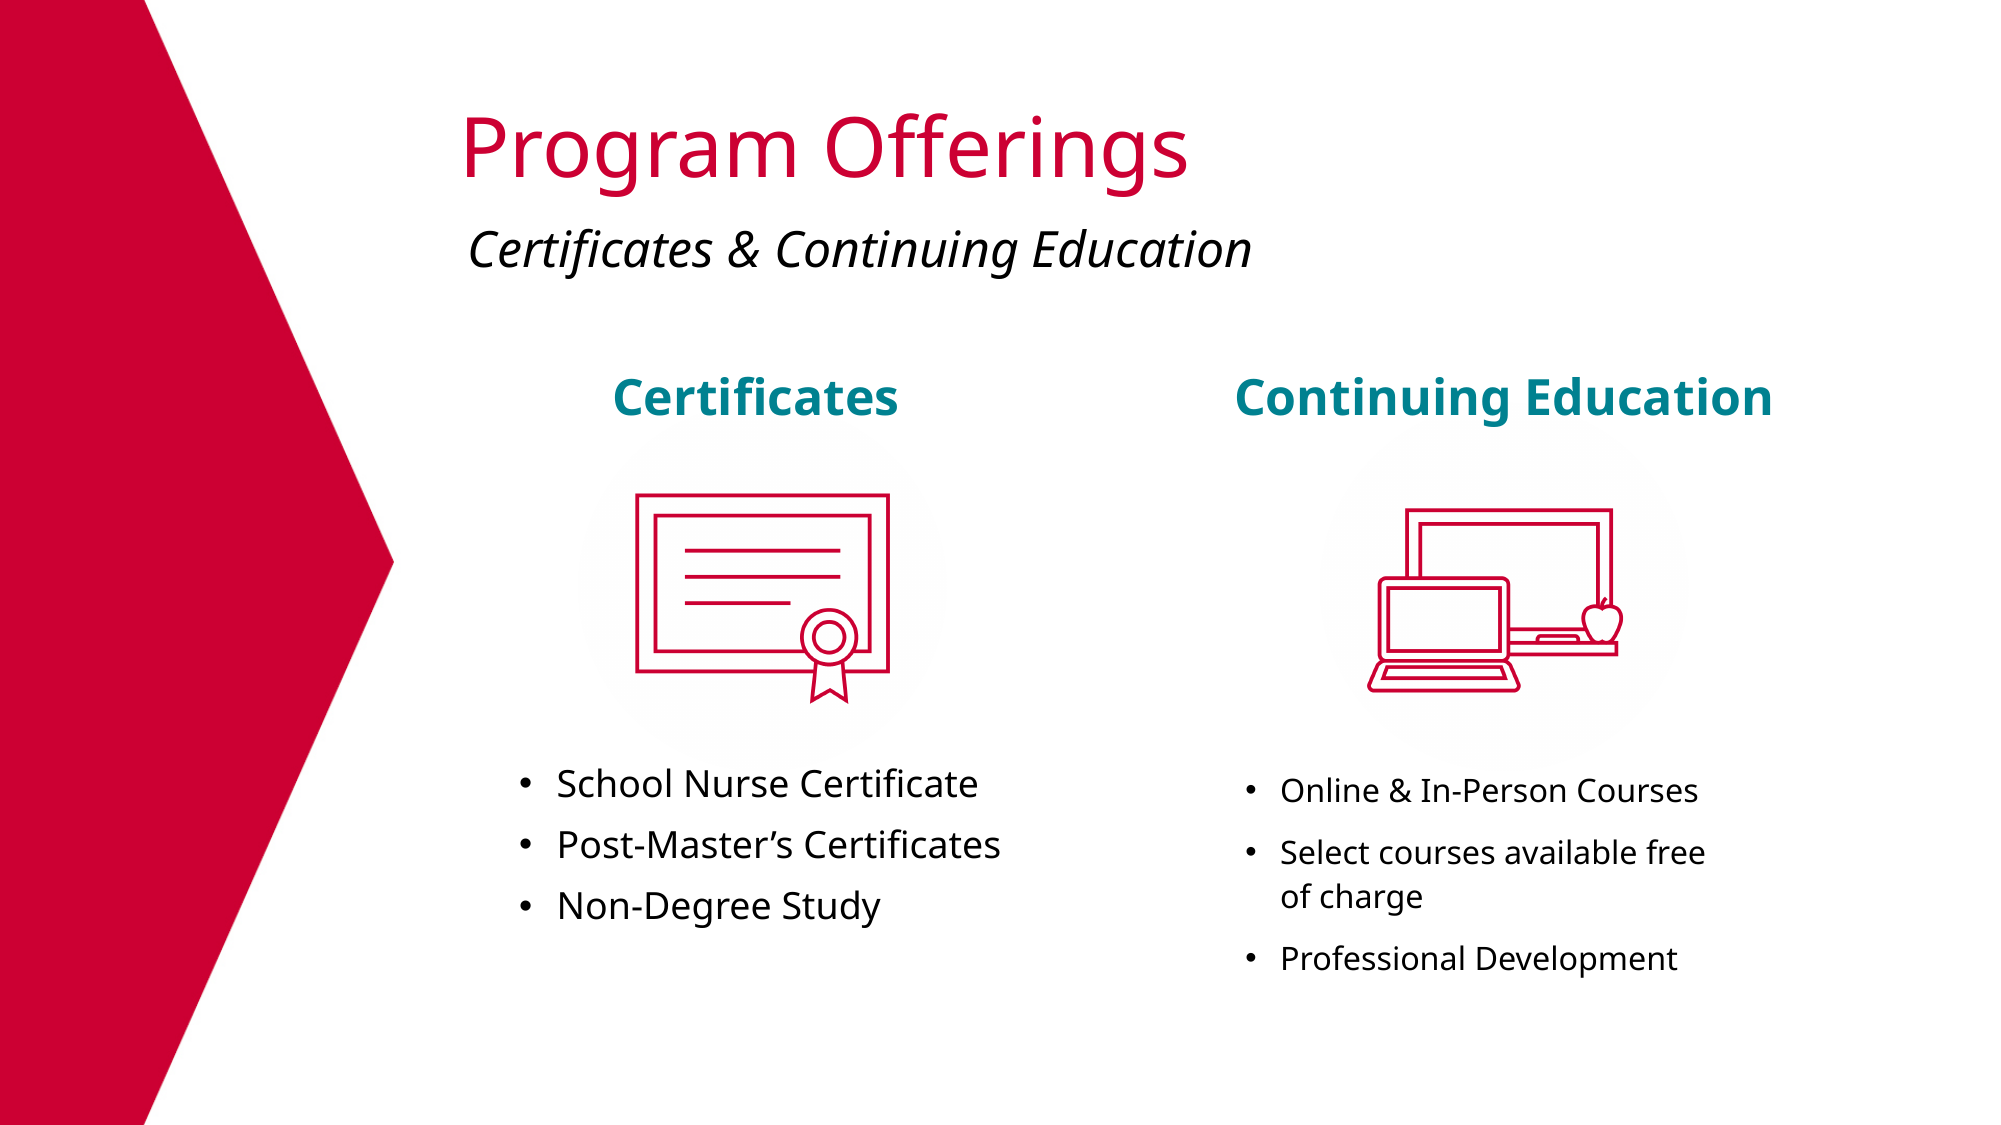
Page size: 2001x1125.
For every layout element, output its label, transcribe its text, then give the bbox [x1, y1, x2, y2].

text_box Certificates [438, 358, 1074, 433]
picture [0, 0, 2001, 1125]
title Program Offerings [444, 41, 2000, 259]
text_box Certificates & Continuing Education [453, 168, 2000, 335]
text_box Online & In-Person Courses Select courses available free of charge Professional Development [1230, 757, 1912, 985]
text_box [1319, 433, 1690, 772]
list School Nurse Certificate Post-Master’s Certificates Non-Degree Study [504, 757, 1154, 1075]
text_box Continuing Education [1186, 358, 1822, 433]
text_box [577, 433, 948, 772]
